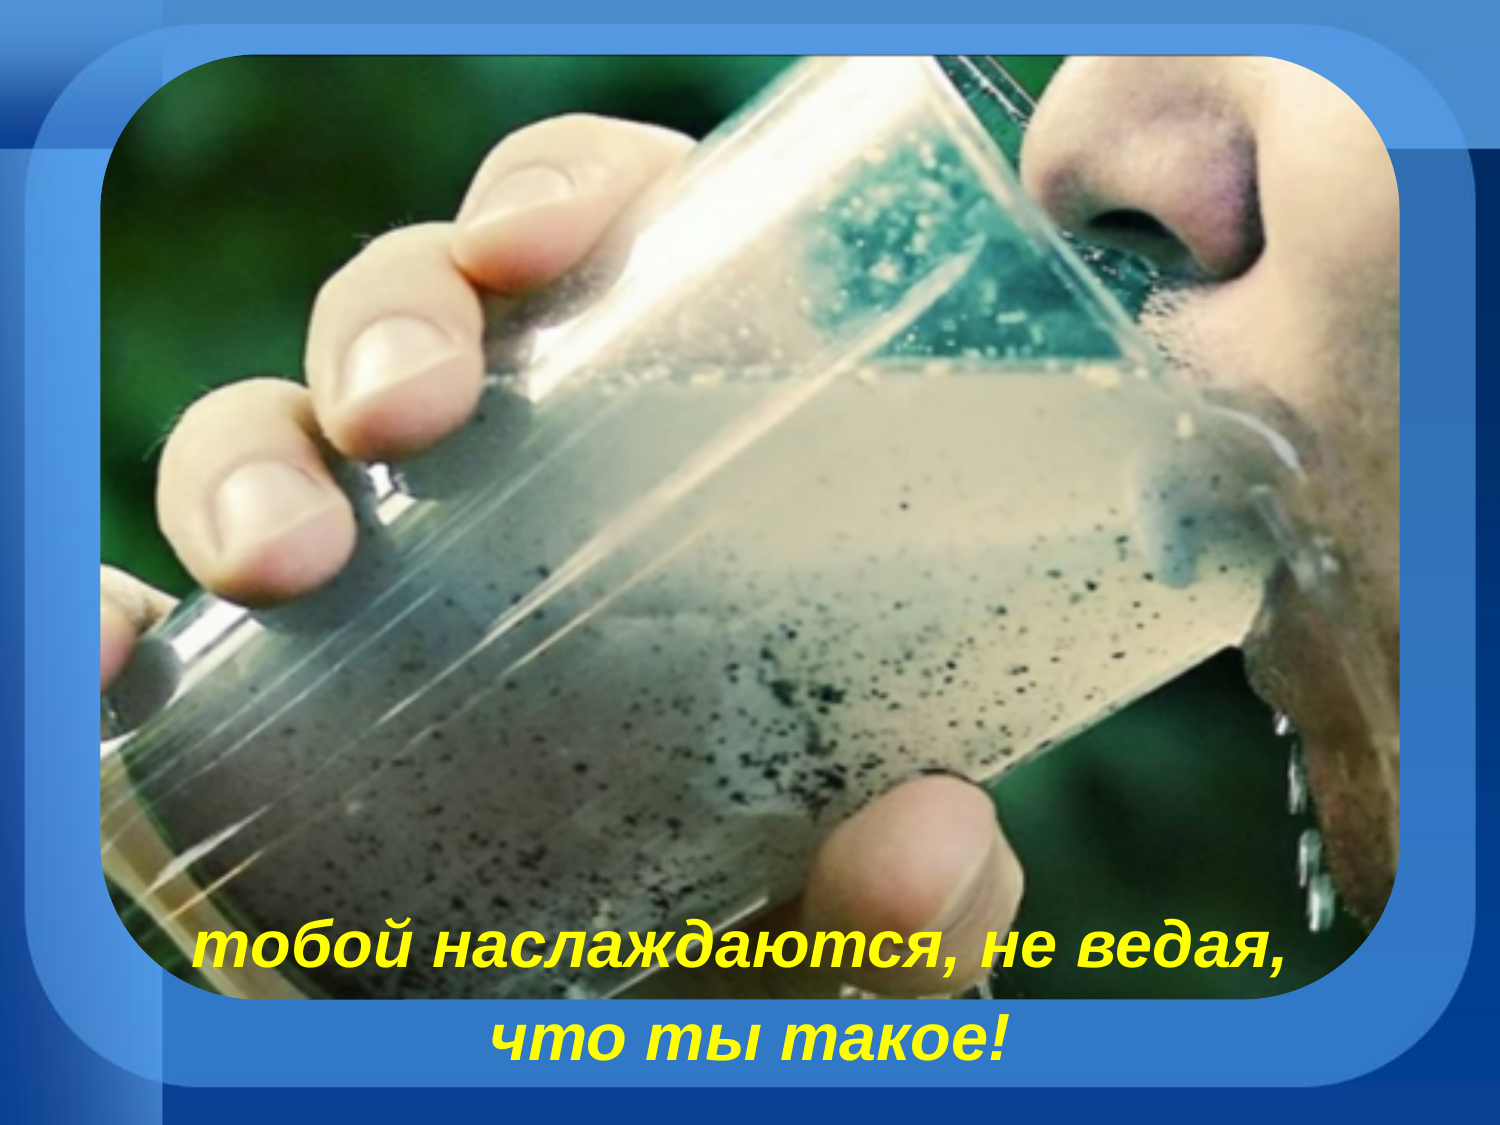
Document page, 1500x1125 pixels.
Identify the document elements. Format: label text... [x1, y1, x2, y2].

picture [0, 0, 1500, 1125]
list тобой наслаждаются, не ведая, что ты такое! [74, 893, 1426, 1125]
